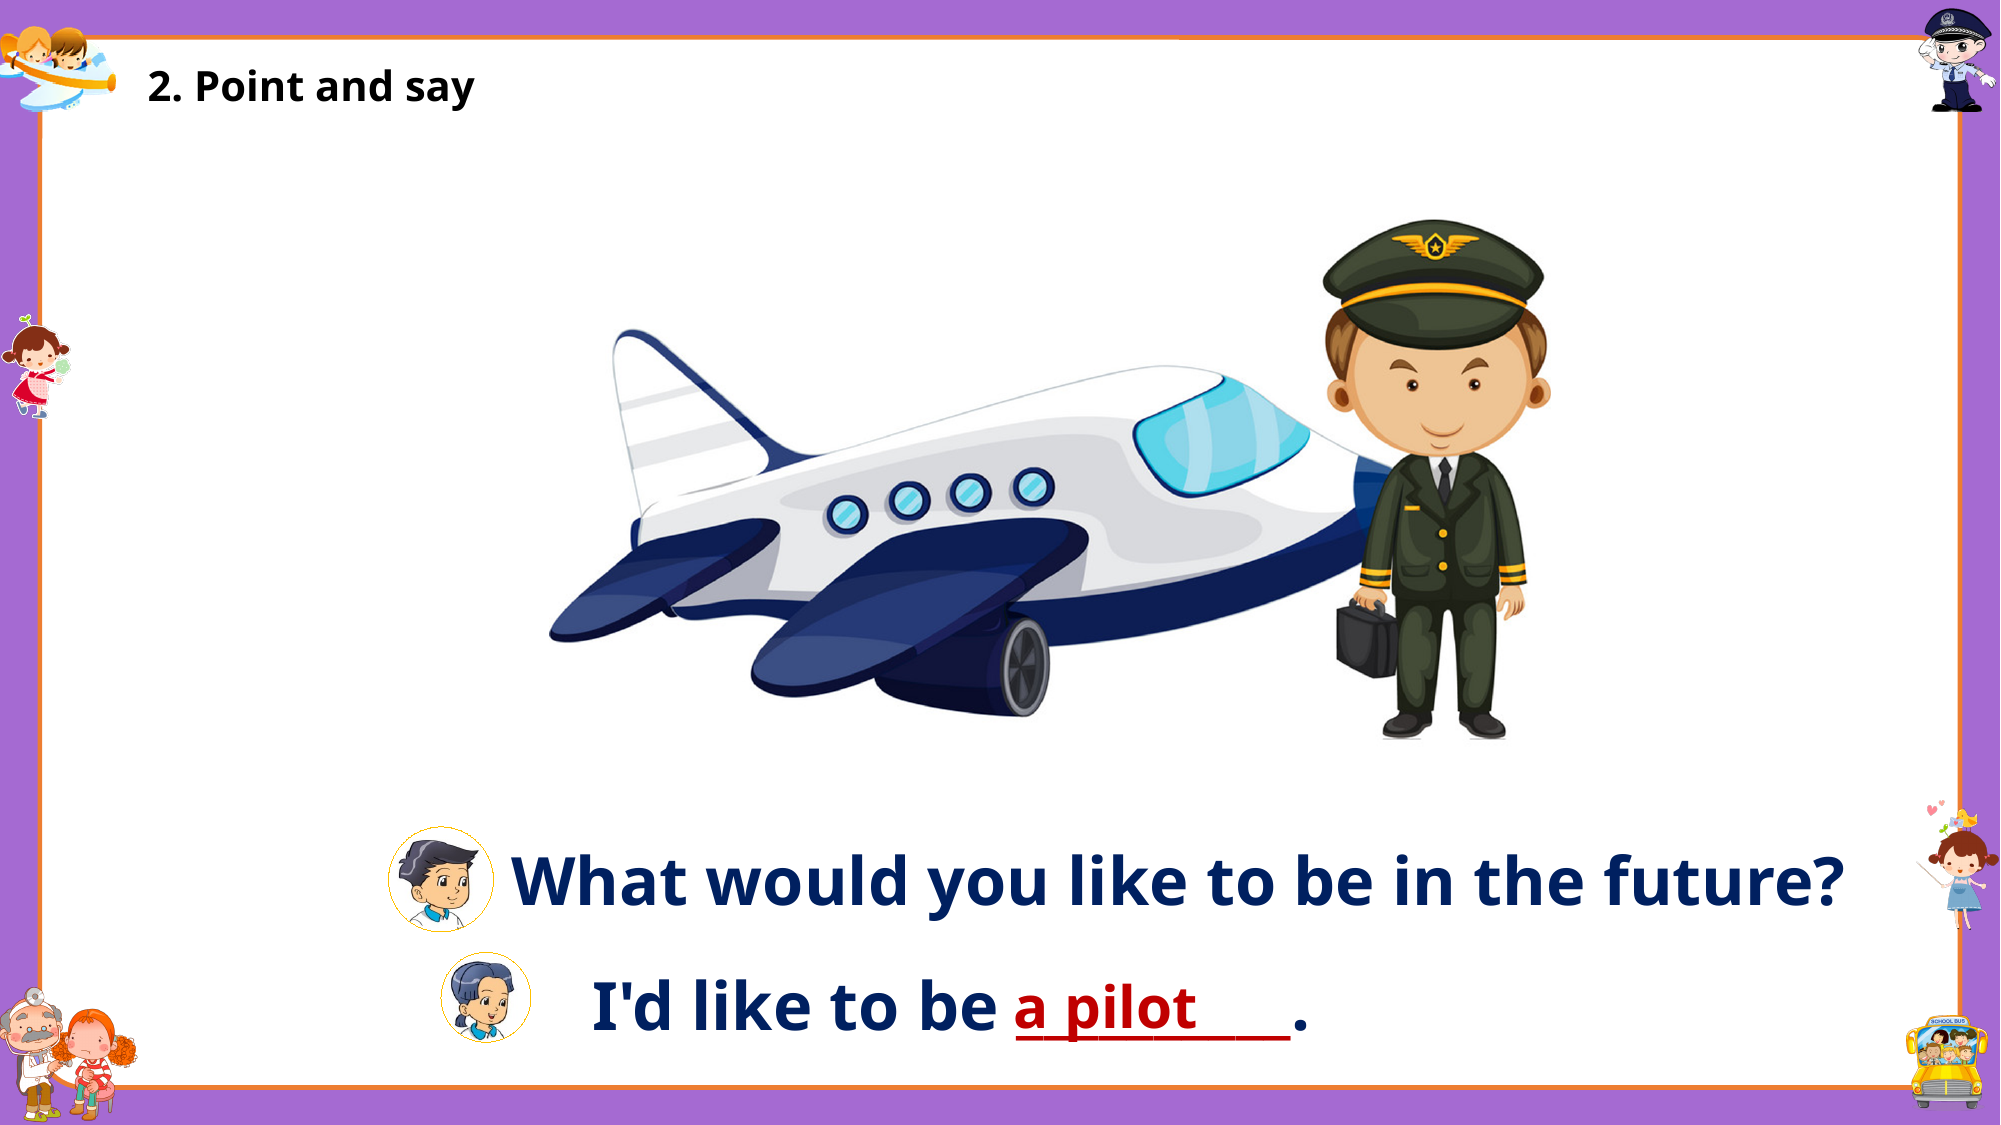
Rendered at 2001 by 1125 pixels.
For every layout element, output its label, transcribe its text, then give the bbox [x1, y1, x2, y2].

picture [440, 952, 531, 1043]
picture [1, 314, 71, 419]
picture [1916, 3, 1999, 112]
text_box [388, 826, 1837, 1053]
picture [0, 26, 116, 112]
picture [1916, 800, 1999, 930]
picture [549, 128, 1551, 785]
text_box 2. Point and say [132, 52, 1133, 118]
picture [0, 980, 140, 1125]
picture [1906, 1015, 1988, 1111]
